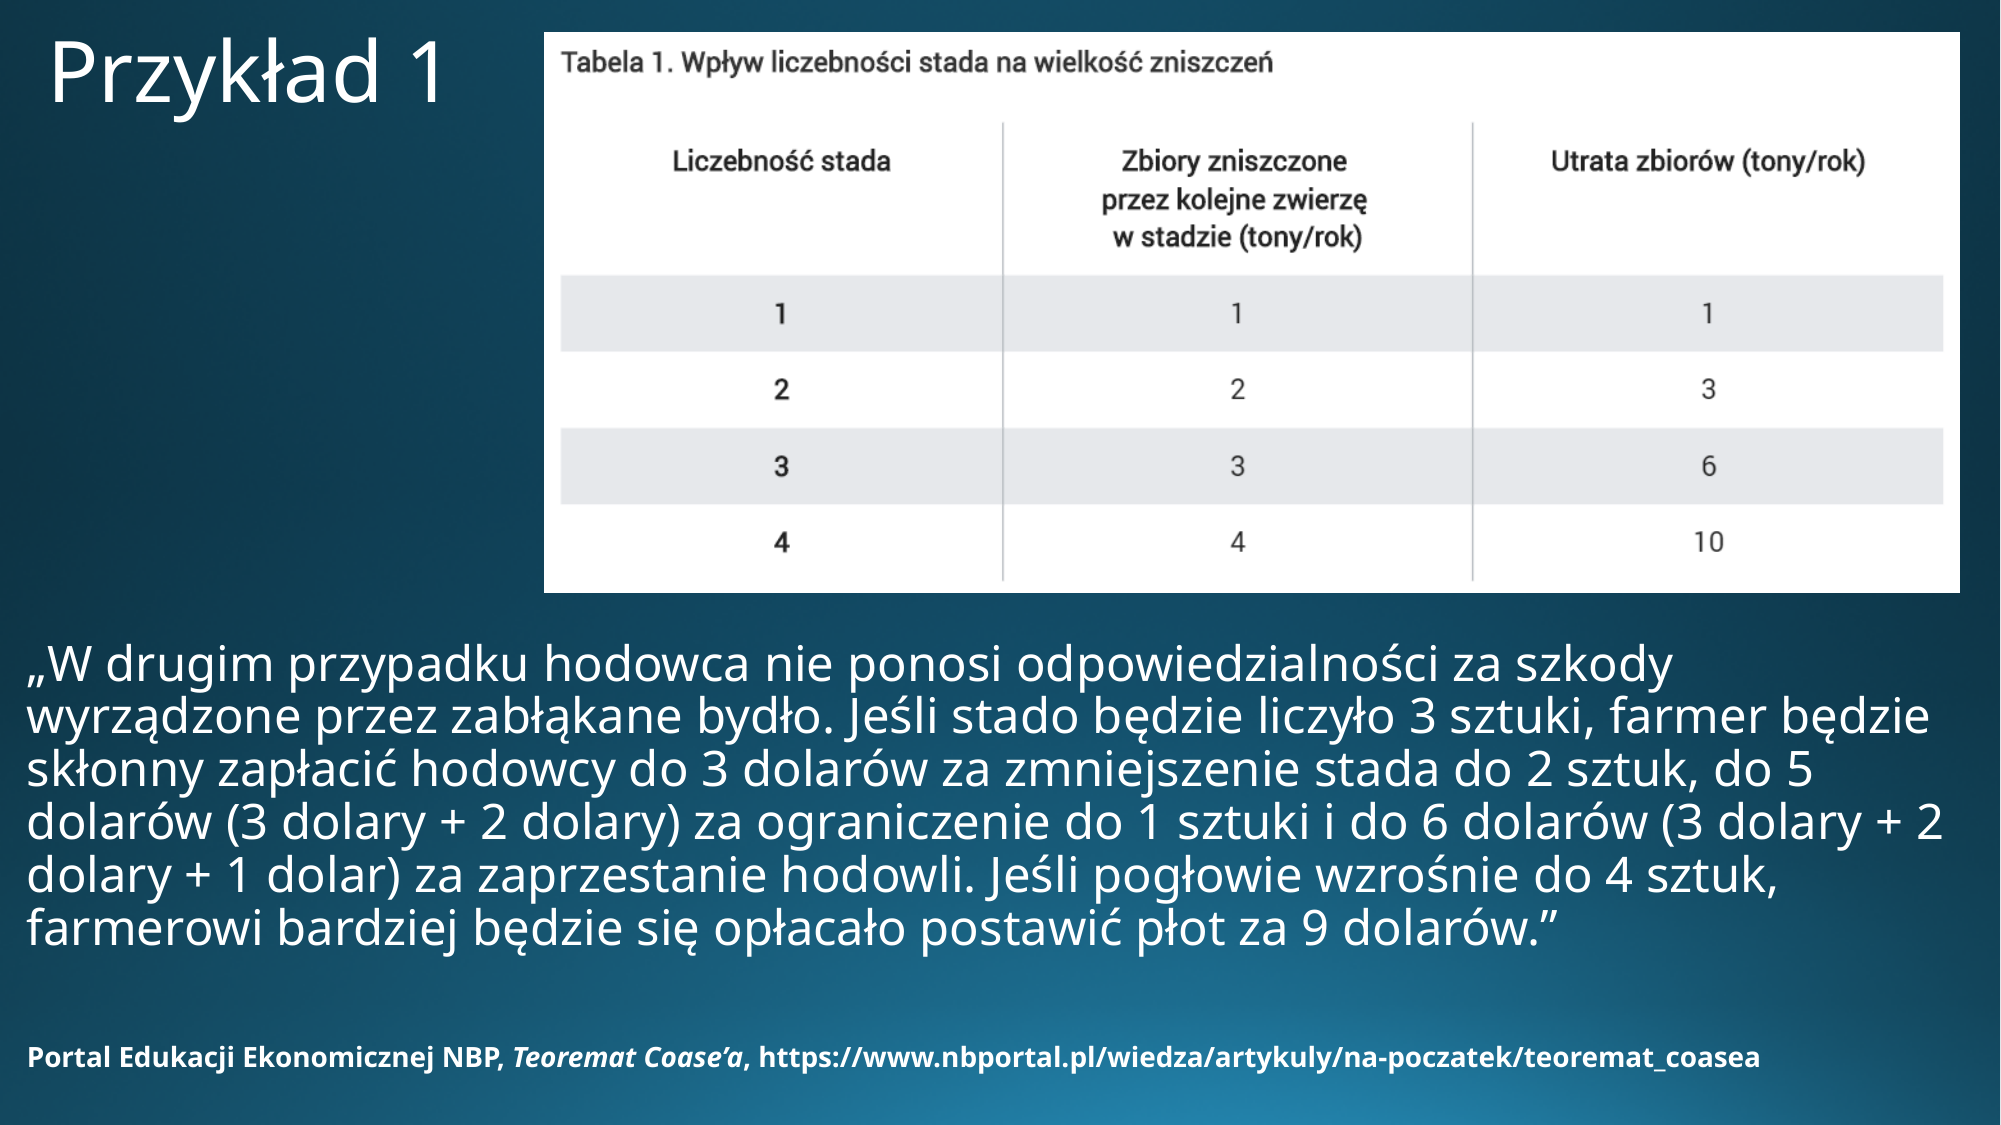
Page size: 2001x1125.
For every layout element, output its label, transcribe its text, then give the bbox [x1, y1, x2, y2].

list „W drugim przypadku hodowca nie ponosi odpowiedzialności za szkody wyrządzone przez zabłąkane bydło. Jeśli stado będzie liczyło 3 sztuki, farmer będzie skłonny zapłacić hodowcy do 3 dolarów za zmniejszenie stada do 2 sztuk, do 5 dolarów (3 dolary + 2 dolary) za ograniczenie do 1 sztuki i do 6 dolarów (3 dolary + 2 dolary + 1 dolar) za zaprzestanie hodowli. Jeśli pogłowie wzrośnie do 4 sztuk, farmerowi bardziej będzie się opłacało postawić płot za 9 dolarów.” Portal Edukacji Ekonomicznej NBP, Teoremat Coase’a, https://www.nbportal.pl/wiedza/artykuly/na-poczatek/teoremat_coasea [11, 631, 1978, 1086]
picture [0, 0, 2001, 1125]
title Przykład 1 [29, 20, 473, 131]
